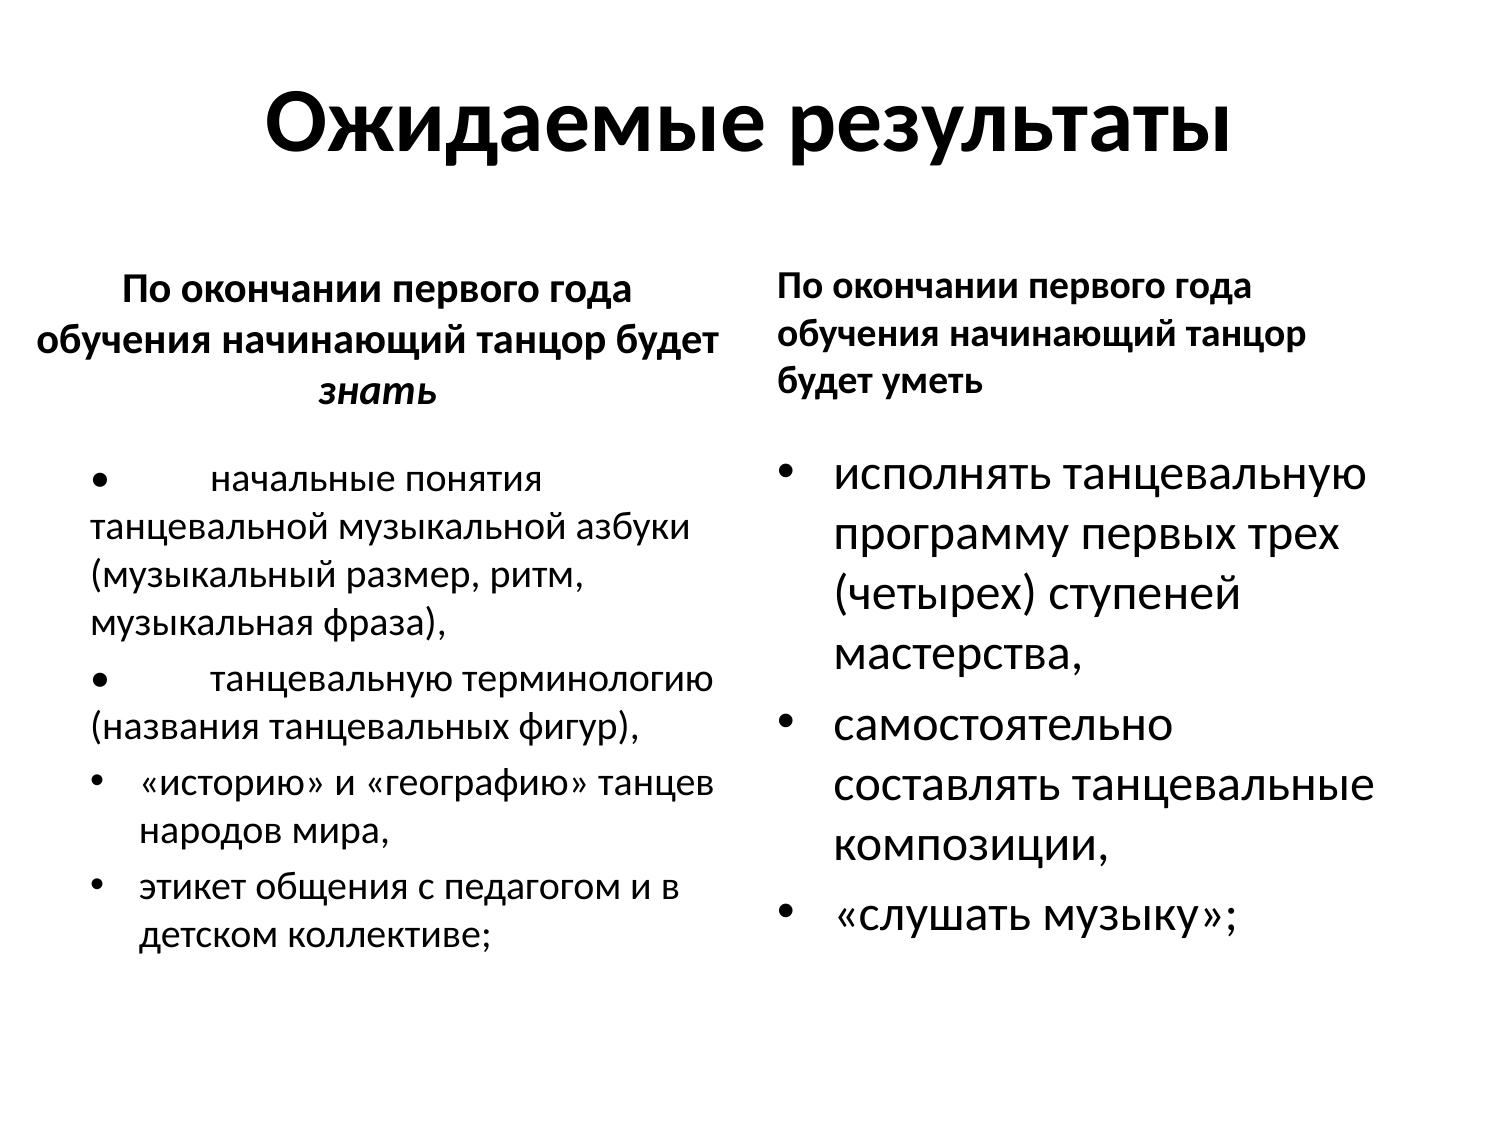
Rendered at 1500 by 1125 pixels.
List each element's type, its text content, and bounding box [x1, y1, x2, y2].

title Ожидаемые результаты [75, 45, 1425, 185]
list исполнять танцевальную программу первых трех (четырех) ступеней мастерства, самостоятельно составлять танцевальные композиции, «слушать музыку»; [761, 432, 1425, 1005]
list По окончании первого года обучения начинающий танцор будет знать [17, 251, 738, 421]
list • начальные понятия танцевальной музыкальной азбуки (музыкальный размер, ритм, музыкальная фраза), • танцевальную терминологию (названия танцевальных фигур), «историю» и «географию» танцев народов мира, этикет общения с педагогом и в детском коллективе; [75, 444, 738, 1005]
list По окончании первого года обучения начинающий танцор будет уметь [761, 251, 1425, 409]
